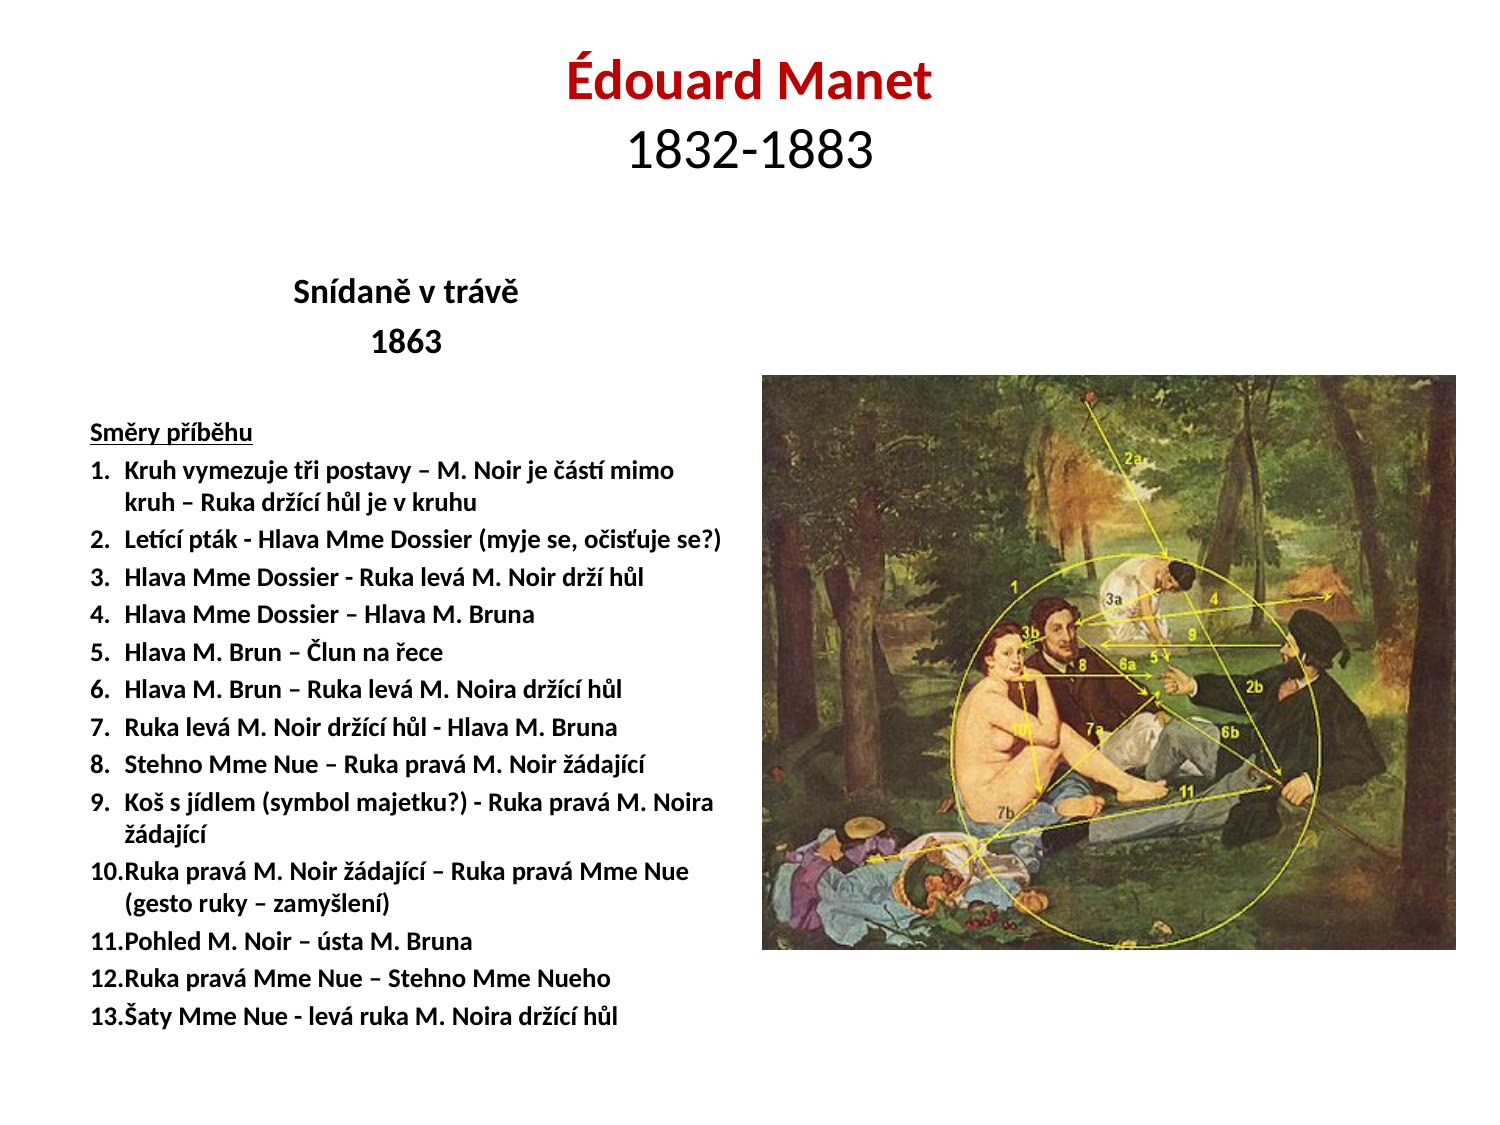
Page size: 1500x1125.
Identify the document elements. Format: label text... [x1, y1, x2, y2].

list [762, 375, 1456, 950]
title Édouard Manet 1832-1883 [75, 35, 1425, 188]
list Snídaně v trávě 1863 Směry příběhu Kruh vymezuje tři postavy – M. Noir je částí mimo kruh – Ruka držící hůl je v kruhu Letící pták - Hlava Mme Dossier (myje se, očisťuje se?) Hlava Mme Dossier - Ruka levá M. Noir drží hůl Hlava Mme Dossier – Hlava M. Bruna Hlava M. Brun – Člun na řece Hlava M. Brun – Ruka levá M. Noira držící hůl Ruka levá M. Noir držící hůl - Hlava M. Bruna Stehno Mme Nue – Ruka pravá M. Noir žádající Koš s jídlem (symbol majetku?) - Ruka pravá M. Noira žádající Ruka pravá M. Noir žádající – Ruka pravá Mme Nue (gesto ruky – zamyšlení) Pohled M. Noir – ústa M. Bruna Ruka pravá Mme Nue – Stehno Mme Nueho Šaty Mme Nue - levá ruka M. Noira držící hůl [75, 210, 738, 1079]
